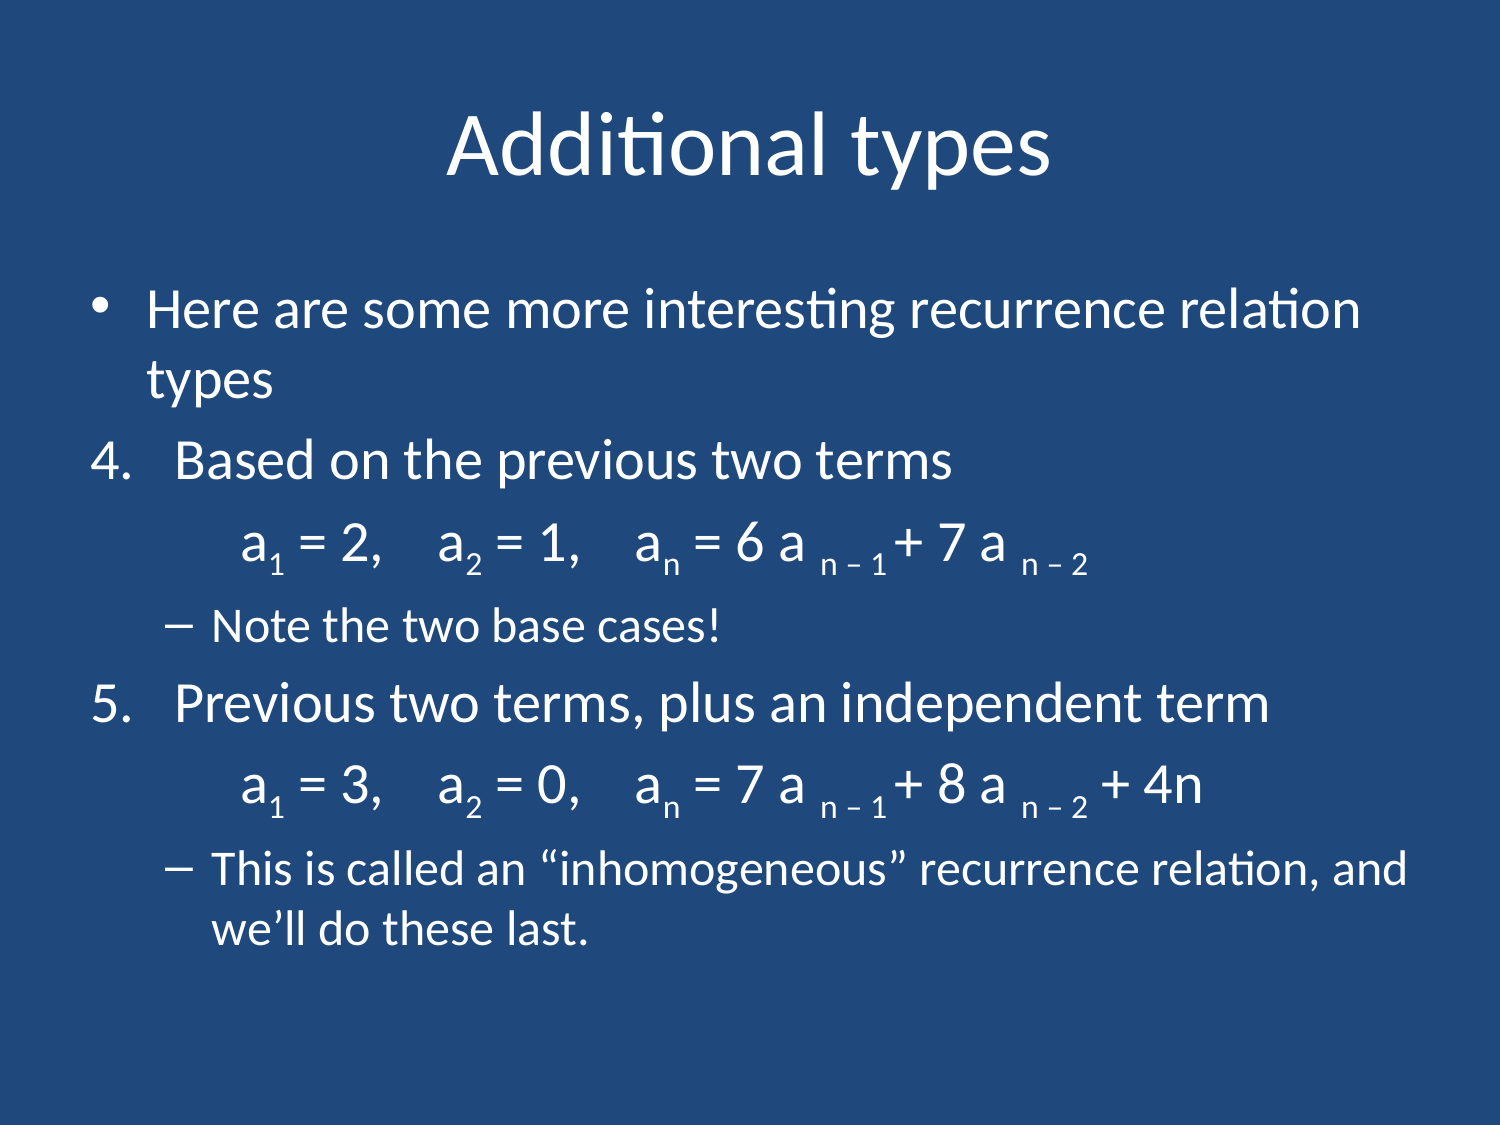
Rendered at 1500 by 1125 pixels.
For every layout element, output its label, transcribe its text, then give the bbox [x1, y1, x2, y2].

title Additional types [75, 45, 1425, 233]
list Here are some more interesting recurrence relation types Based on the previous two terms a1 = 2, a2 = 1, an = 6 a n – 1 + 7 a n – 2 Note the two base cases! Previous two terms, plus an independent term a1 = 3, a2 = 0, an = 7 a n – 1 + 8 a n – 2 + 4n This is called an “inhomogeneous” recurrence relation, and we’ll do these last. [75, 262, 1425, 1005]
